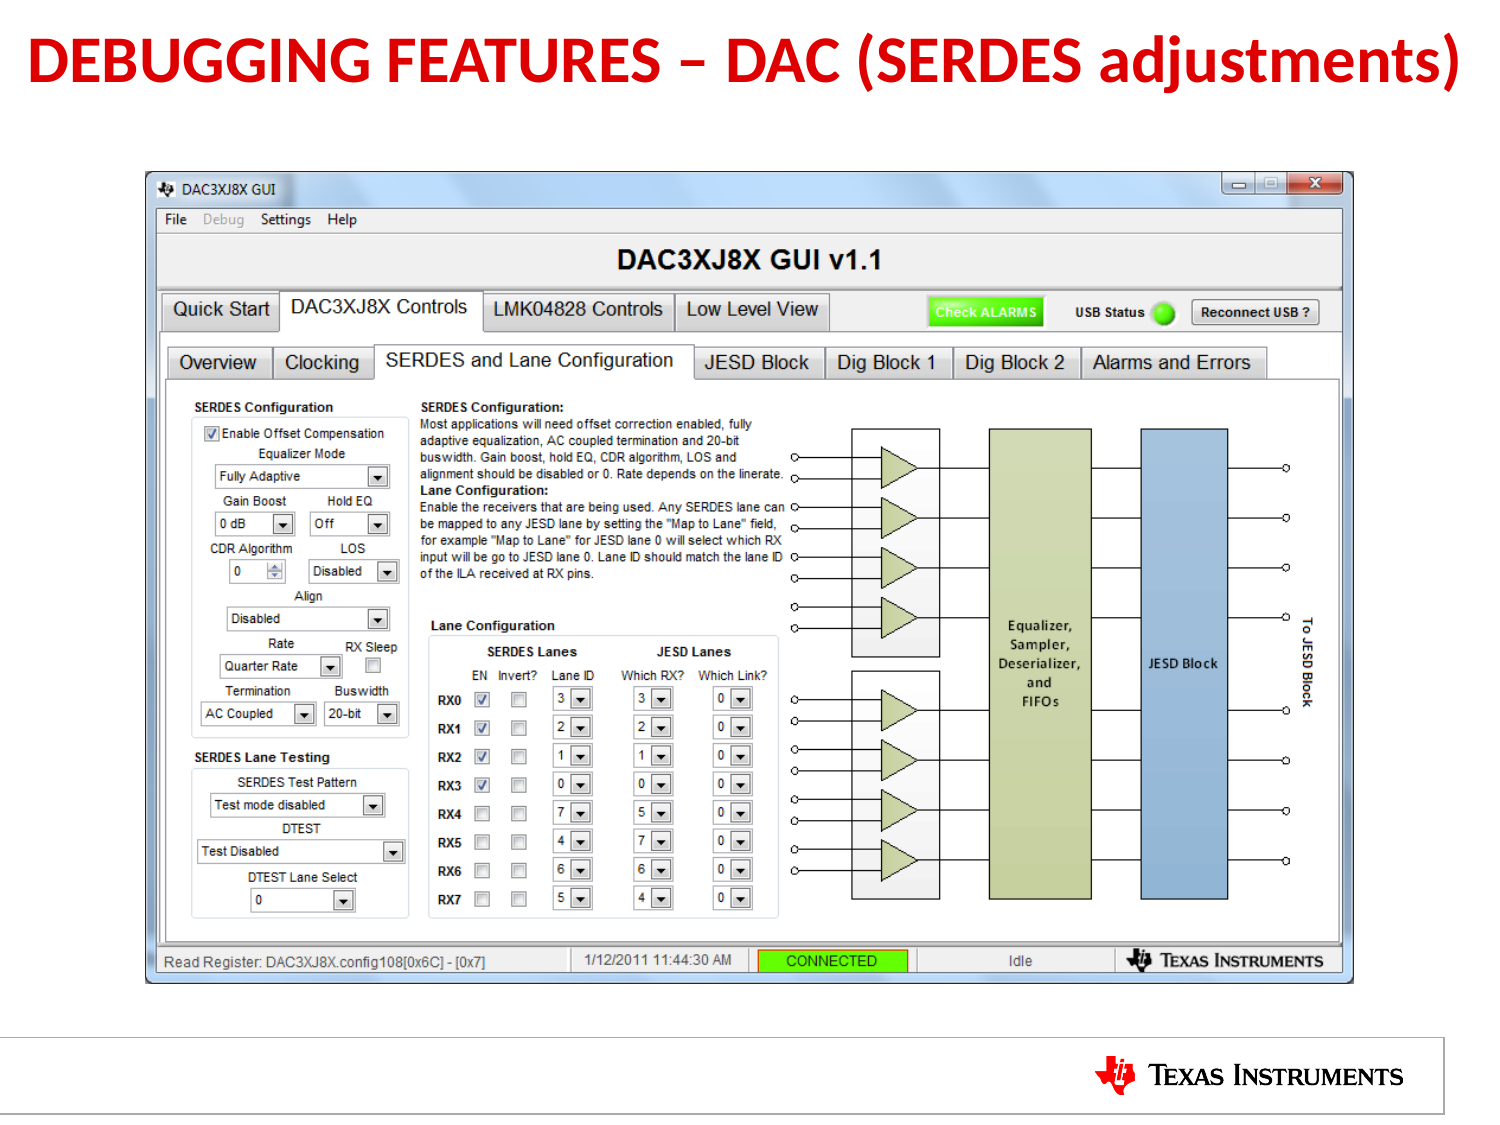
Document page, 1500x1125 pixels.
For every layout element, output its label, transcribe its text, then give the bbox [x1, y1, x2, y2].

picture [1095, 1056, 1403, 1095]
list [144, 171, 1354, 984]
text_box DEBUGGING FEATURES – DAC (SERDES adjustments) [12, 0, 1500, 150]
